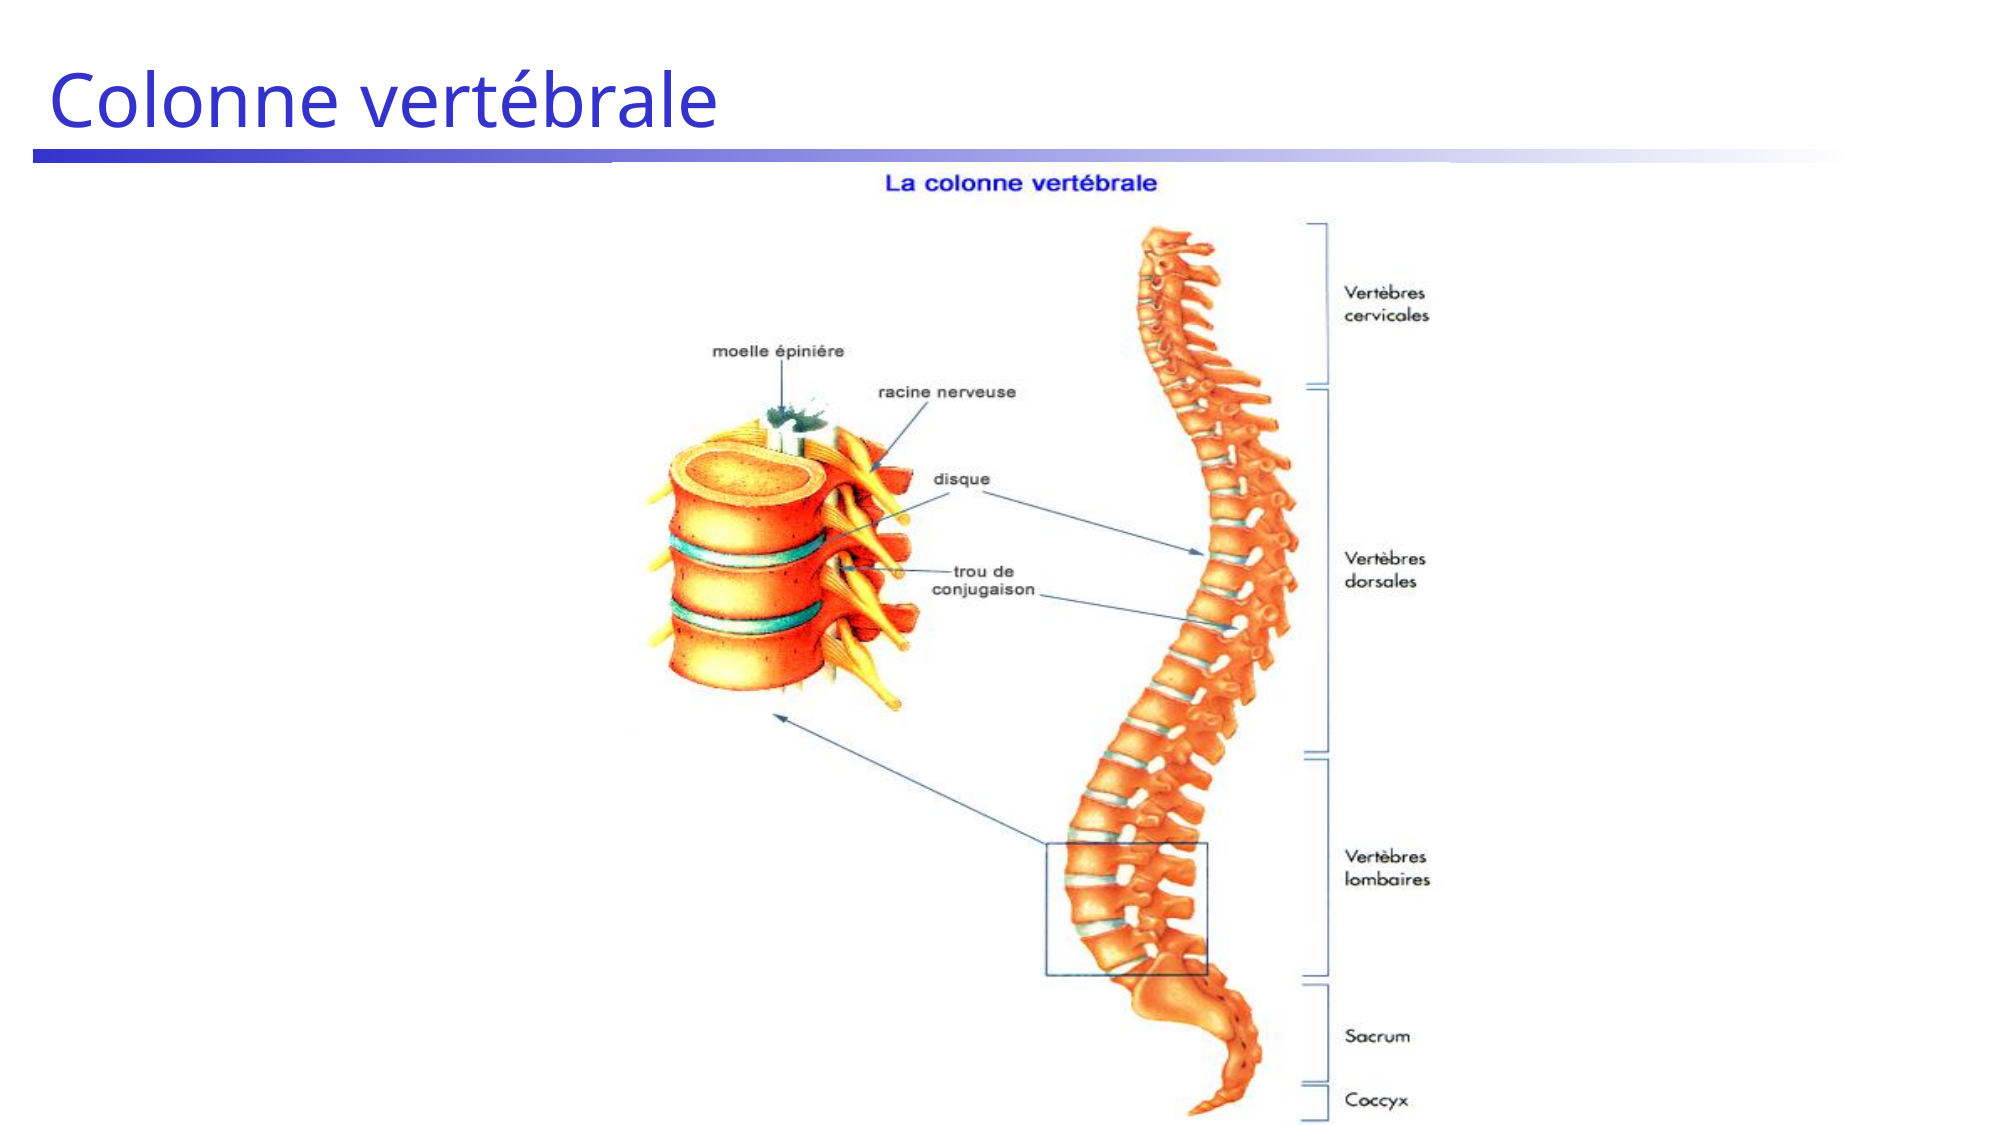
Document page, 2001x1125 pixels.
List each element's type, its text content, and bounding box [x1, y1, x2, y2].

title Colonne vertébrale [33, 37, 1807, 150]
picture [612, 162, 1450, 1125]
